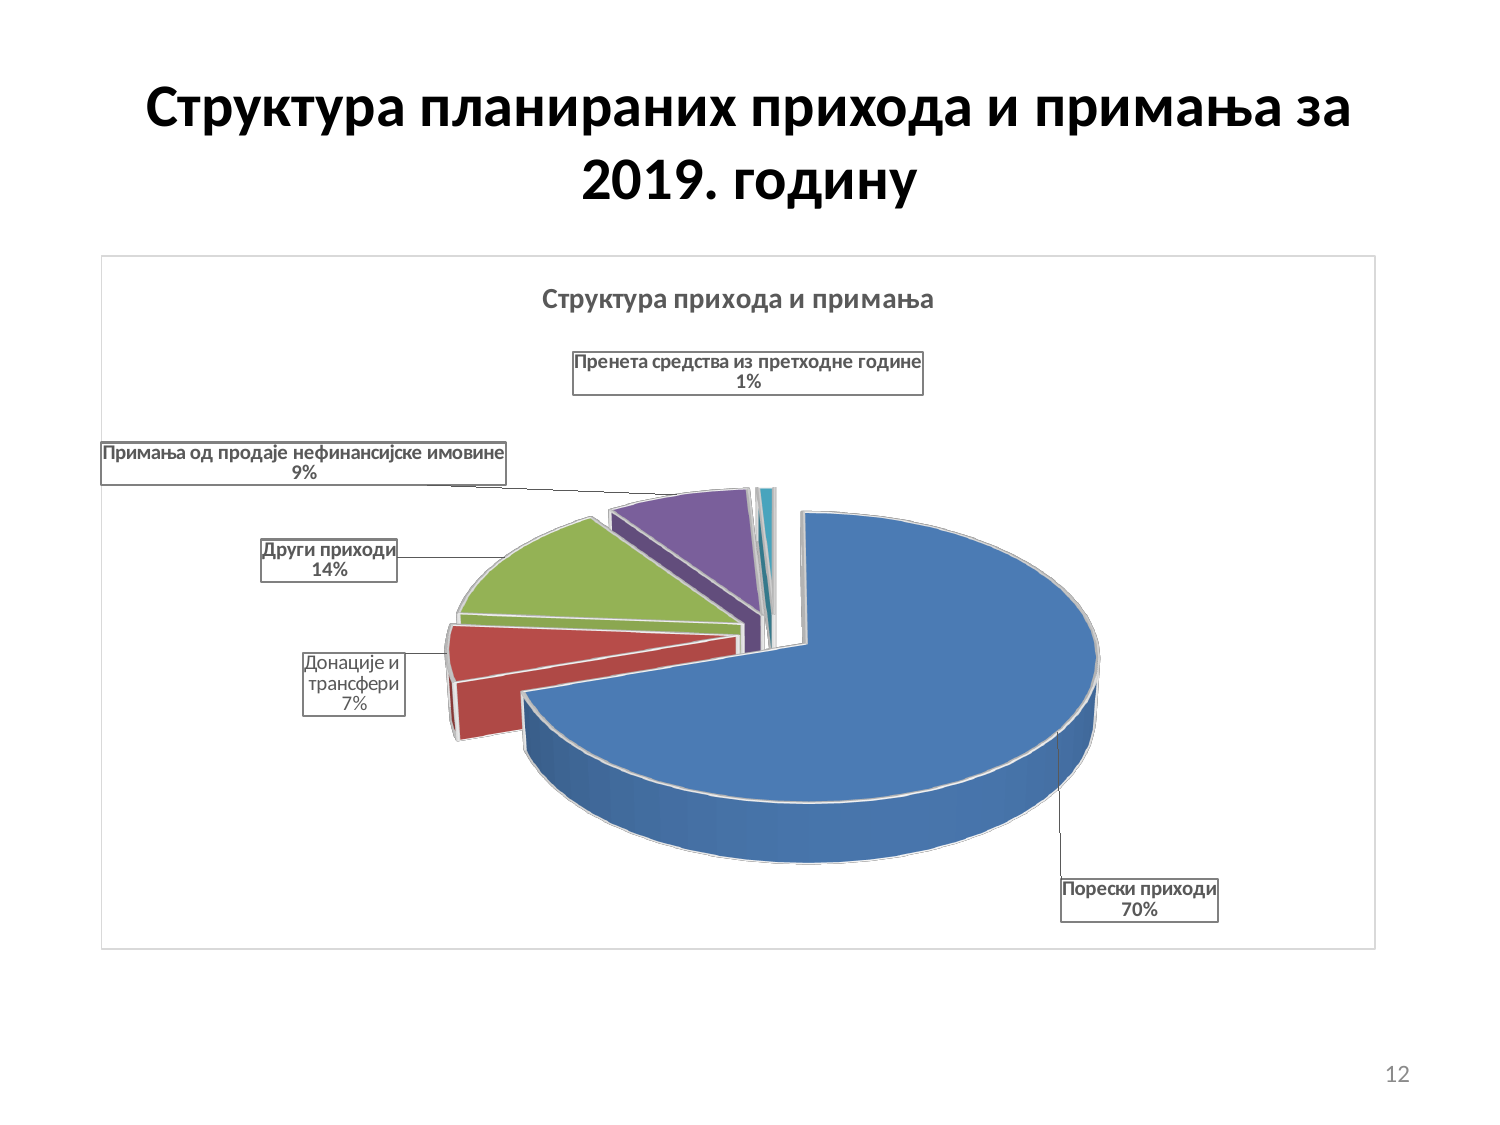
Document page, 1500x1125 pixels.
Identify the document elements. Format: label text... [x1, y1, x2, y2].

chart [100, 255, 1377, 972]
title Структура планираних прихода и примања за 2019. годину [75, 45, 1425, 233]
slide_number 12 [1074, 1042, 1425, 1103]
